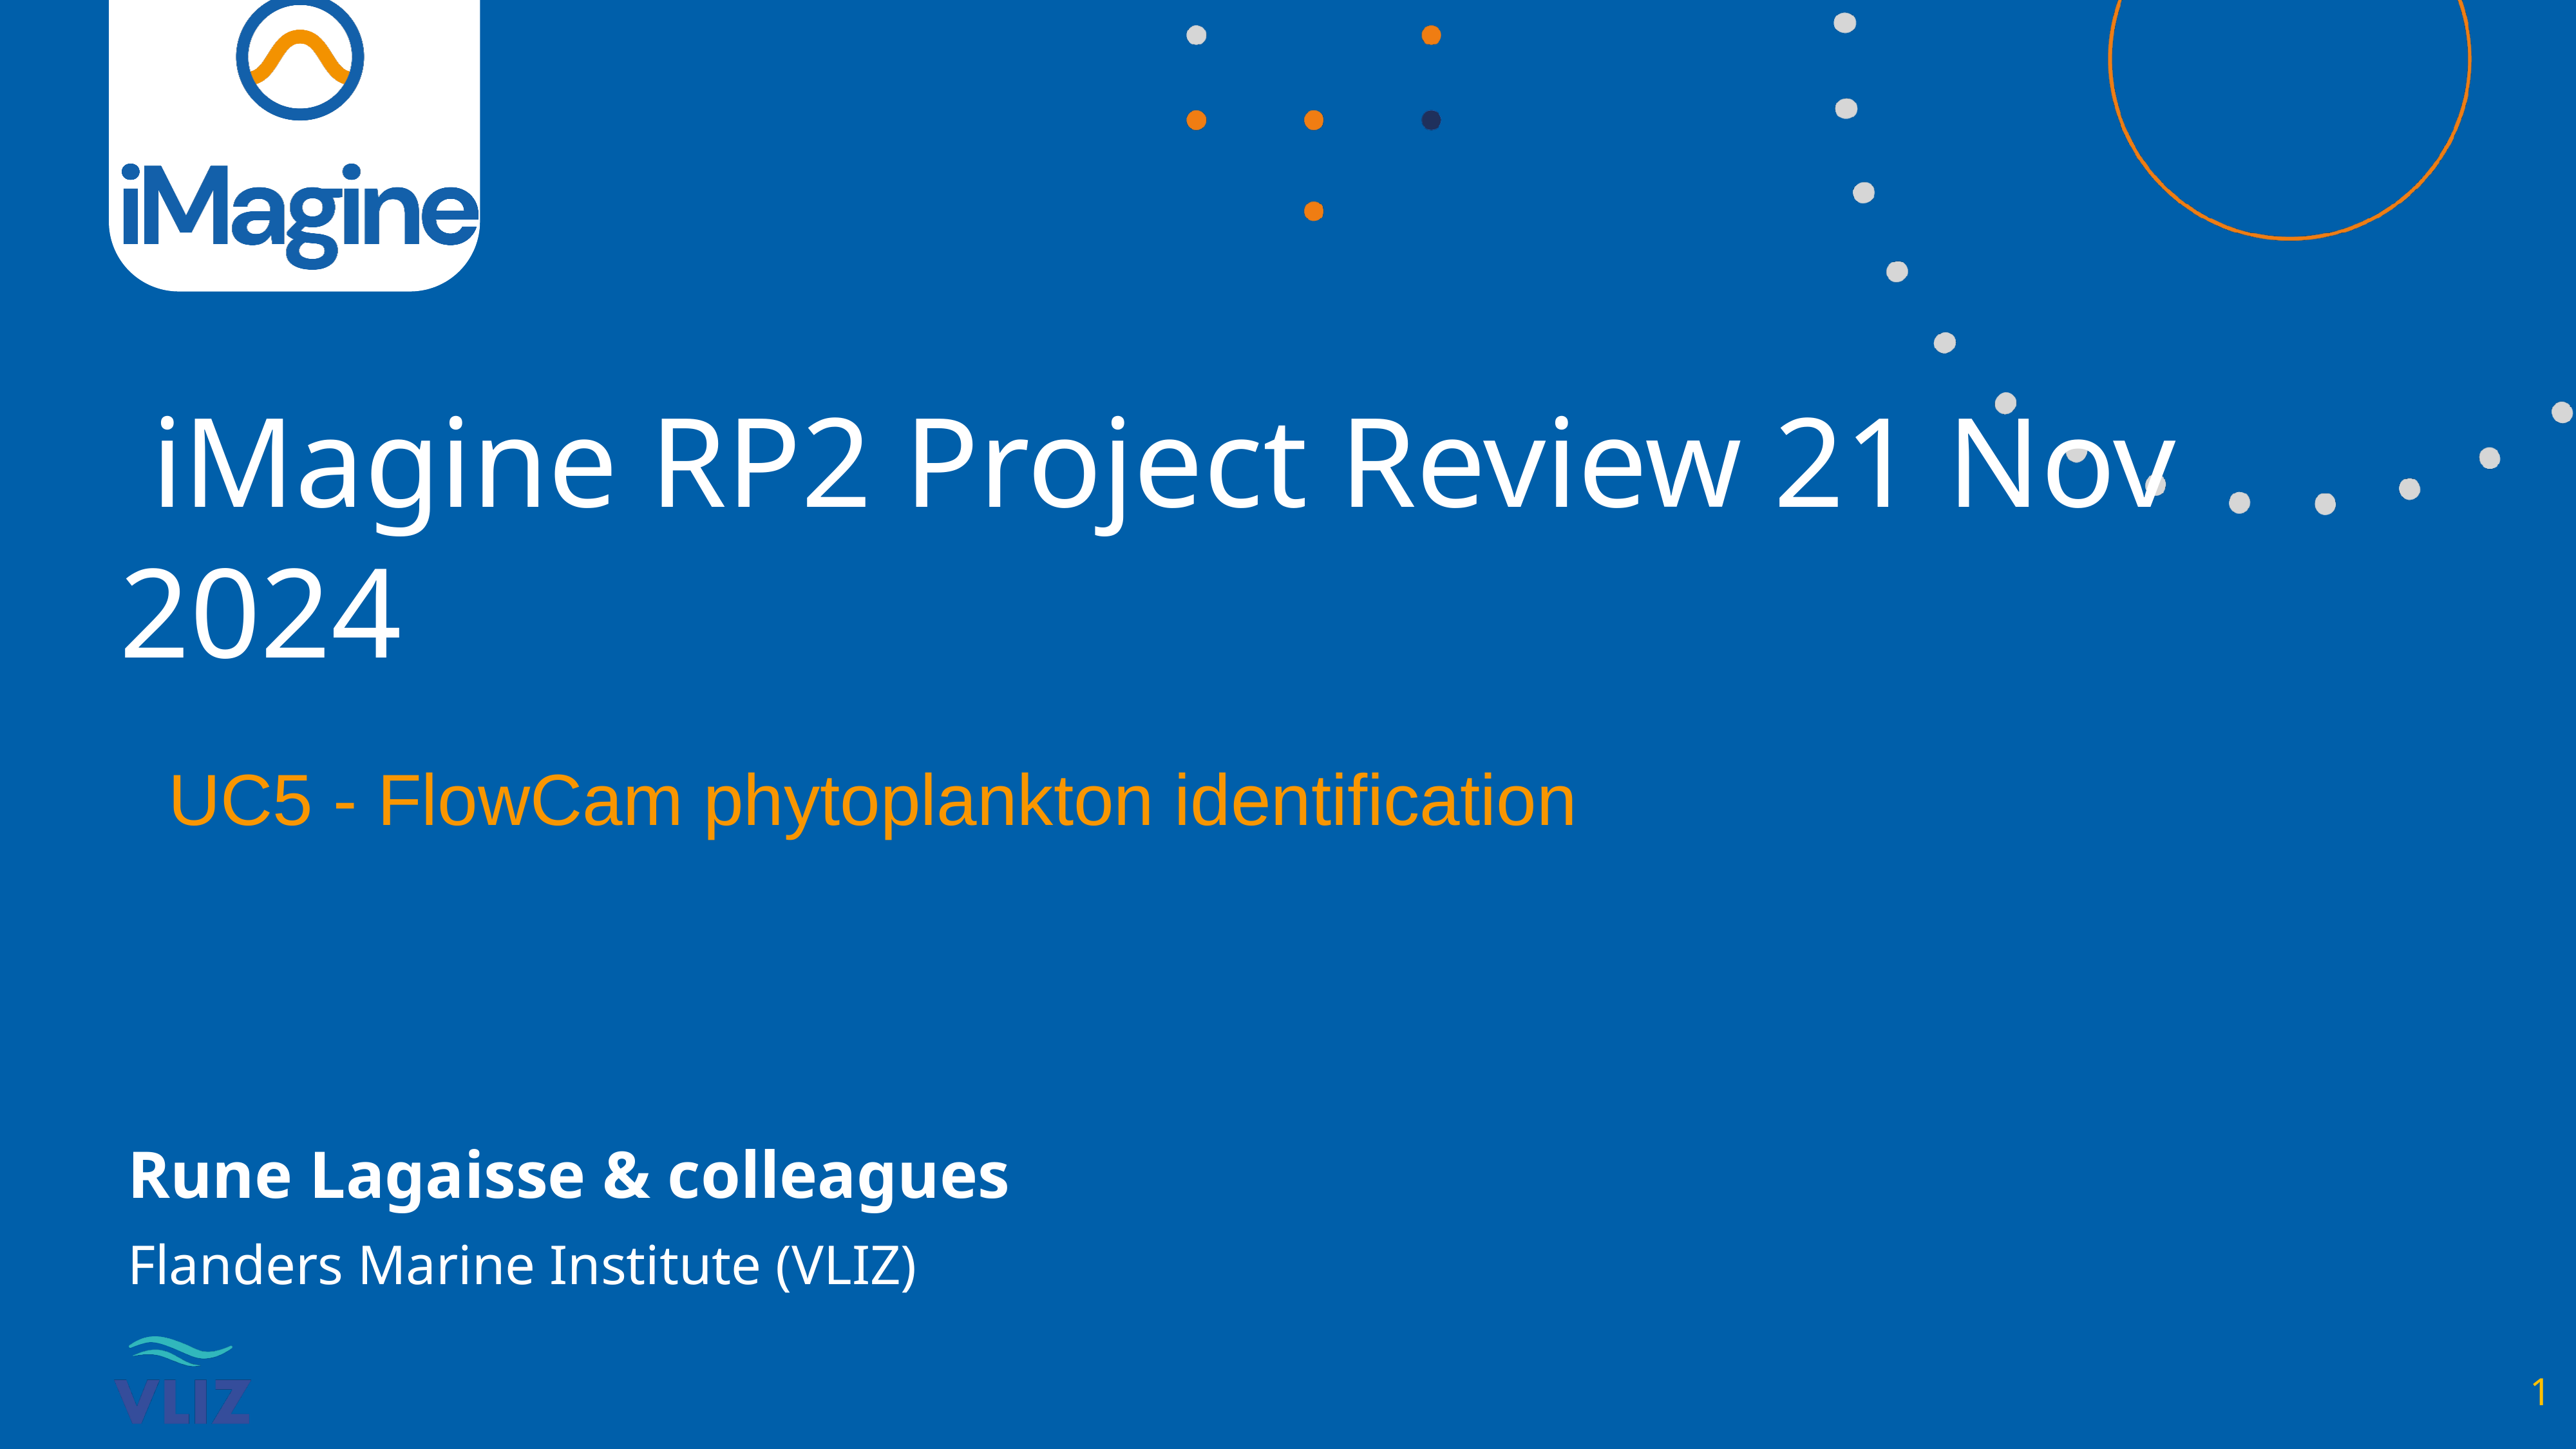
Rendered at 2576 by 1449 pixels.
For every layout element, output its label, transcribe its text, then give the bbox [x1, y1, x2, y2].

list iMagine RP2 Project Review 21 Nov 2024 [114, 264, 2462, 1106]
picture [122, 0, 478, 264]
list Flanders Marine Institute (VLIZ) [128, 1230, 1324, 1449]
picture [1069, 0, 2576, 515]
list Rune Lagaisse & colleagues [128, 1133, 1324, 1230]
text_box UC5 - FlowCam phytoplankton identification [158, 747, 2488, 844]
slide_number ‹#› [2406, 1338, 2561, 1449]
picture [113, 1336, 252, 1425]
